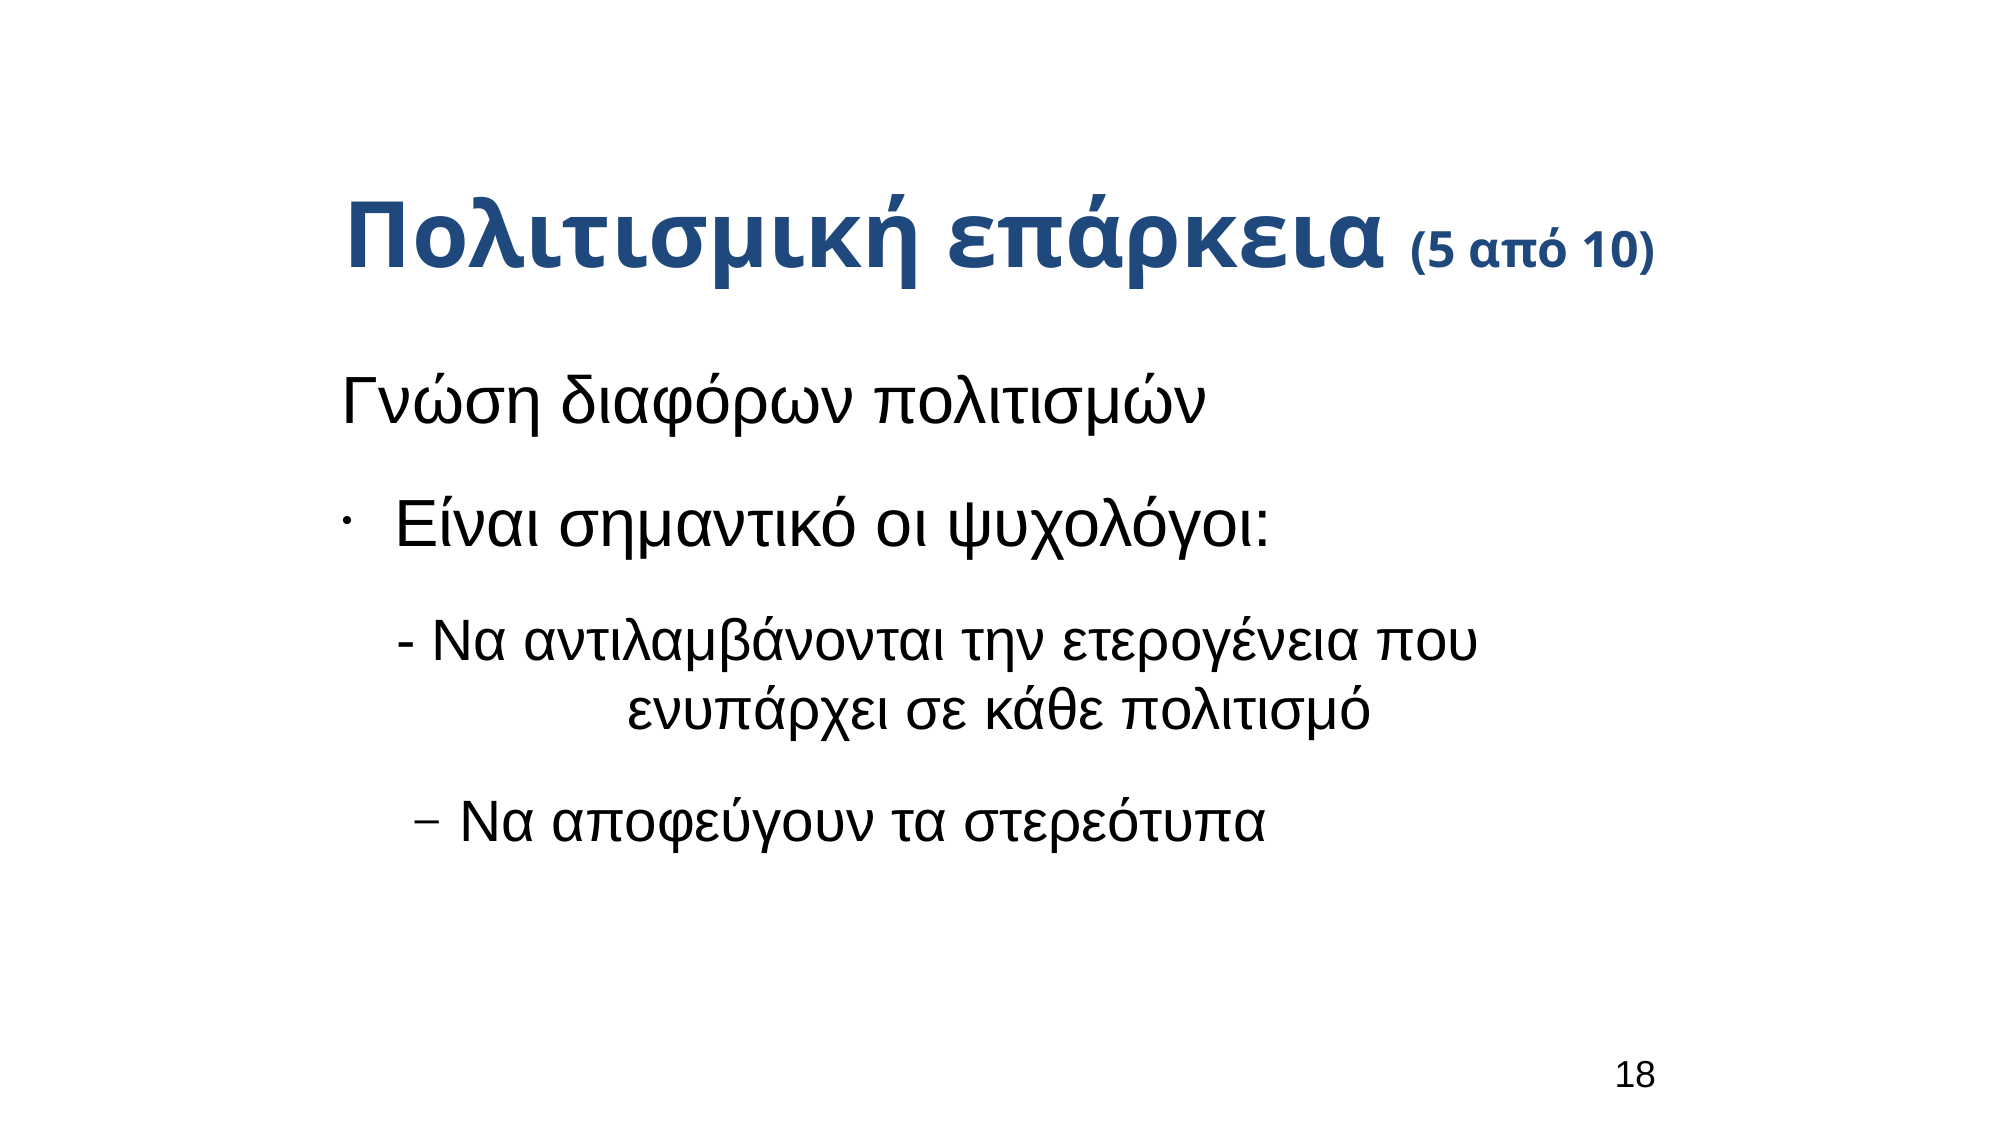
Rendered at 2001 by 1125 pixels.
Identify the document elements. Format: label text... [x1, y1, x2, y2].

title Πολιτισμική επάρκεια (5 από 10) [324, 137, 1675, 325]
text_box Γνώση διαφόρων πολιτισμών Είναι σημαντικό οι ψυχολόγοι: - Να αντιλαμβάνονται την ετερογένεια που ενυπάρχει σε κάθε πολιτισμό Να αποφεύγουν τα στερεότυπα [324, 349, 1675, 1005]
text_box 18 [1599, 1042, 1675, 1103]
